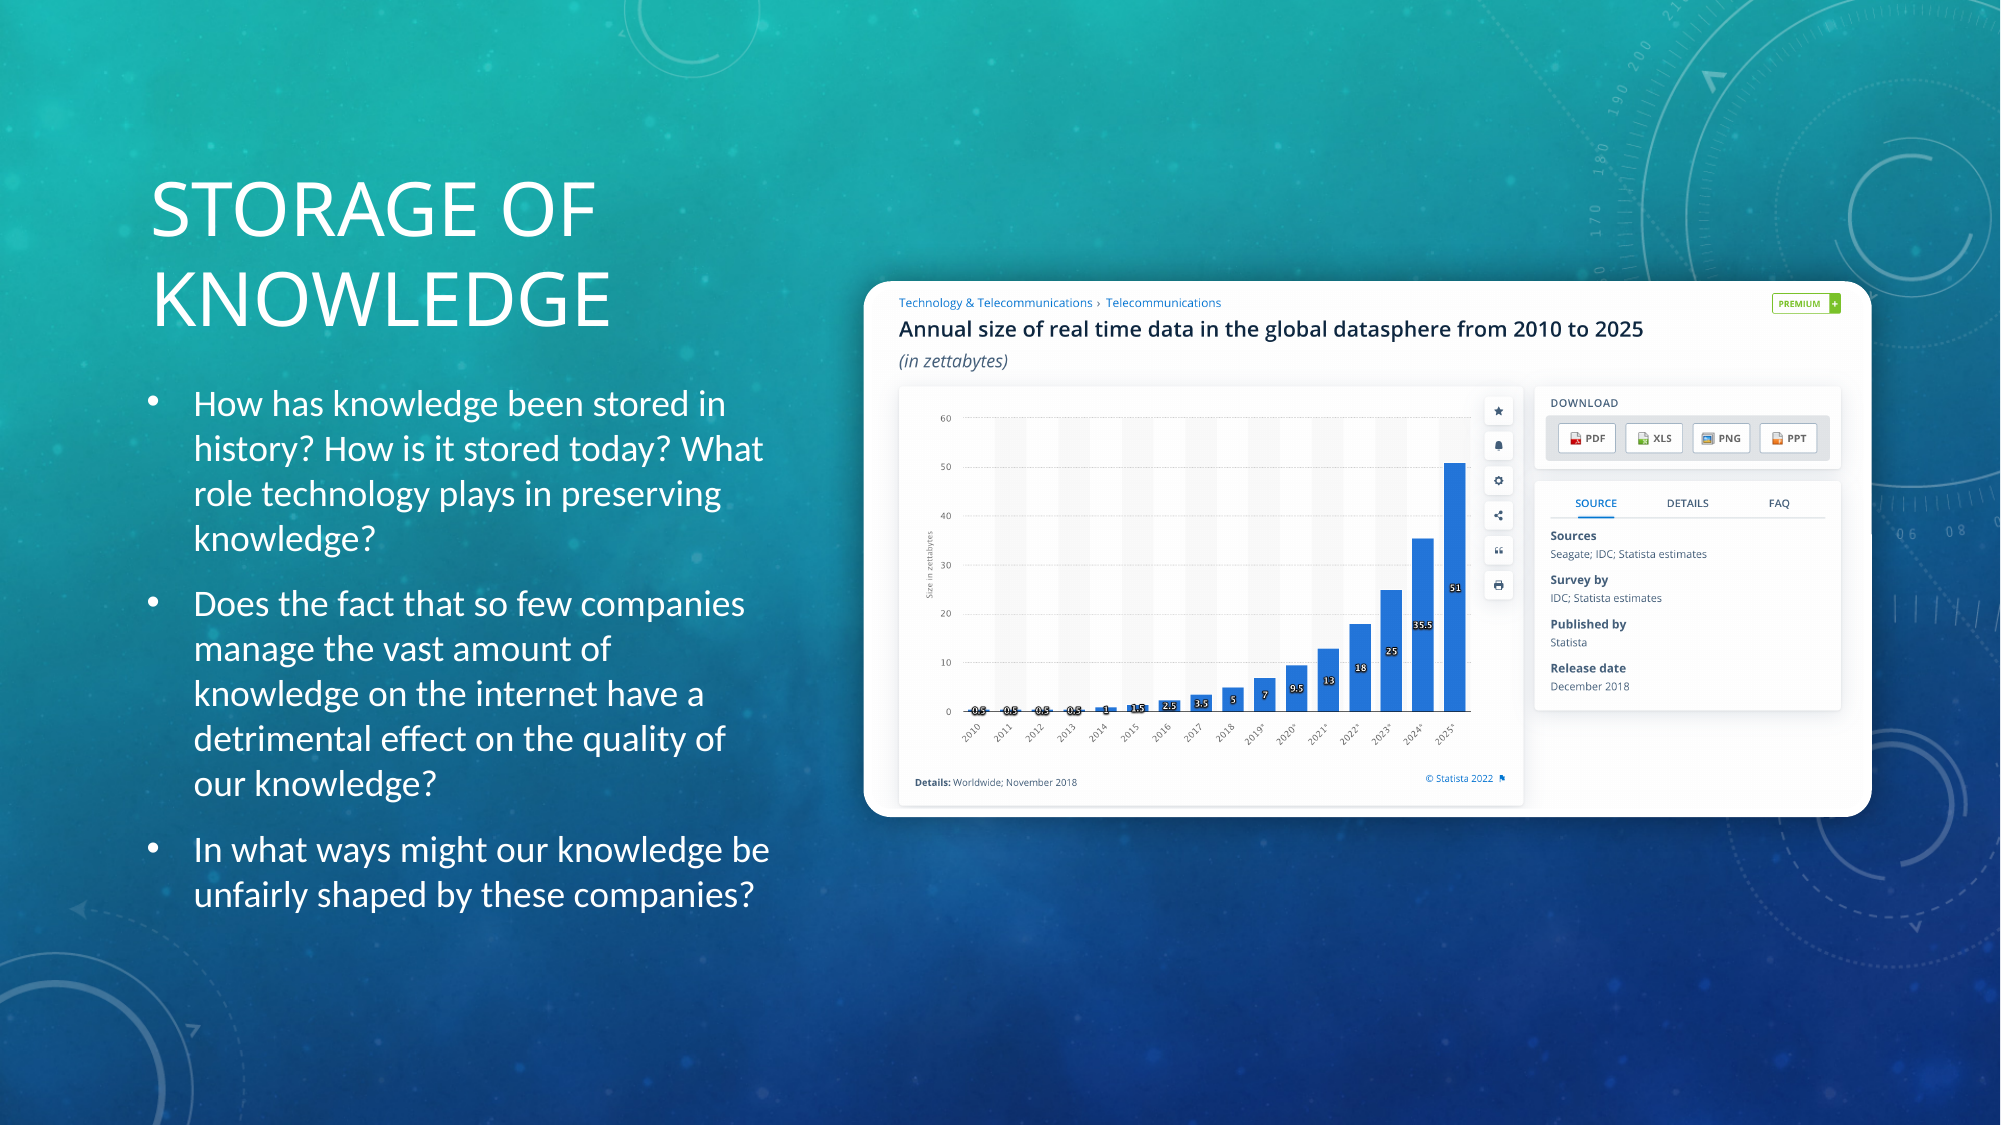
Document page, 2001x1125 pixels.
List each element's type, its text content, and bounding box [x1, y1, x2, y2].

title Storage of knowledge [135, 132, 789, 370]
picture [0, 0, 2001, 1125]
list How has knowledge been stored in history? How is it stored today? What role technology plays in preserving knowledge? Does the fact that so few companies manage the vast amount of knowledge on the internet have a detrimental effect on the quality of our knowledge? In what ways might our knowledge be unfairly shaped by these companies? [131, 370, 789, 968]
